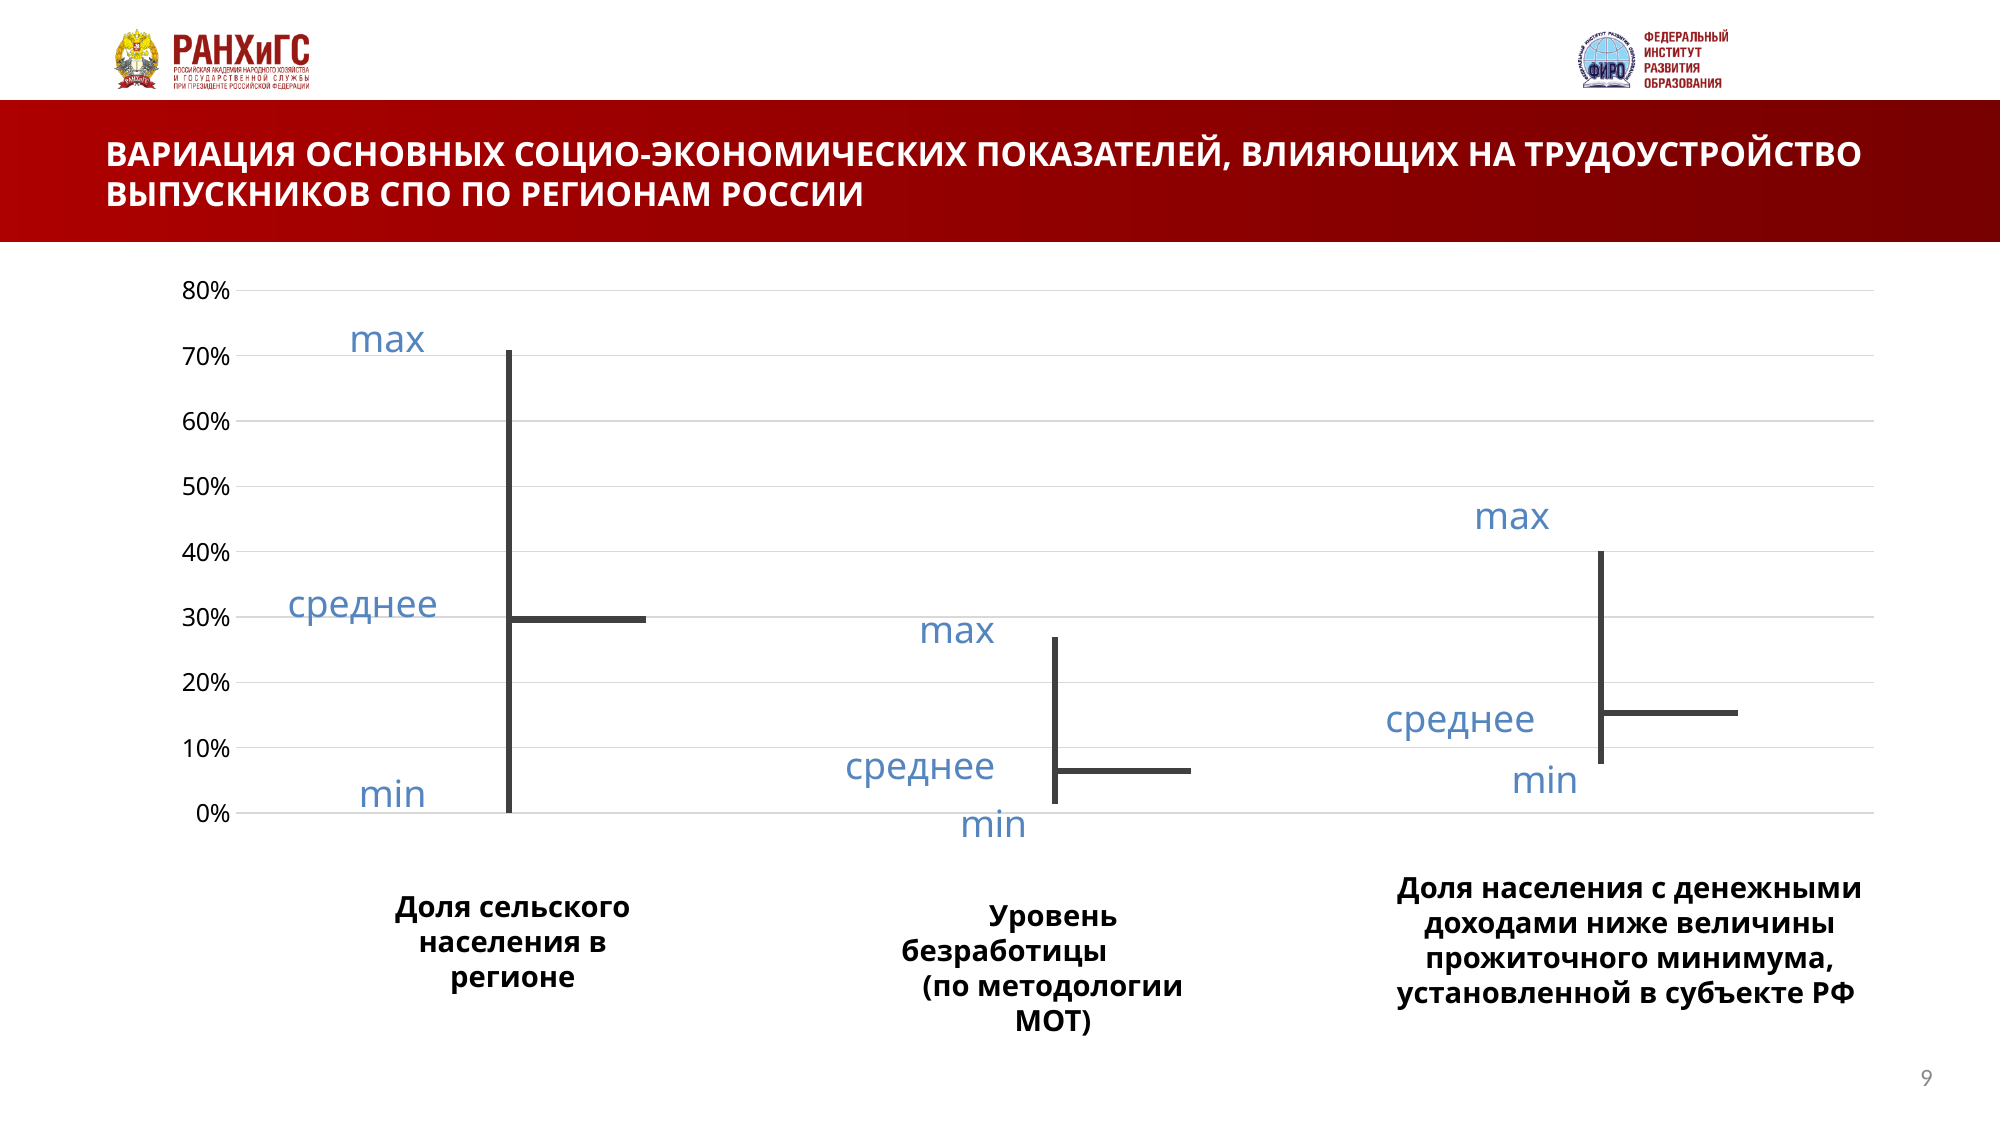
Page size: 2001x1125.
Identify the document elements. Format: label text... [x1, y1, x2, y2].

picture [1578, 29, 1728, 88]
picture [114, 29, 309, 90]
chart [102, 223, 1934, 1061]
title ВАРИАЦИЯ ОСНОВНЫХ СОЦИО-ЭКОНОМИЧЕСКИХ ПОКАЗАТЕЛЕЙ, ВЛИЯЮЩИХ НА ТРУДОУСТРОЙСТВО ВЫПУСКНИКОВ СПО ПО РЕГИОНАМ РОССИИ [90, 113, 1922, 233]
slide_number 9 [1481, 1046, 1948, 1107]
